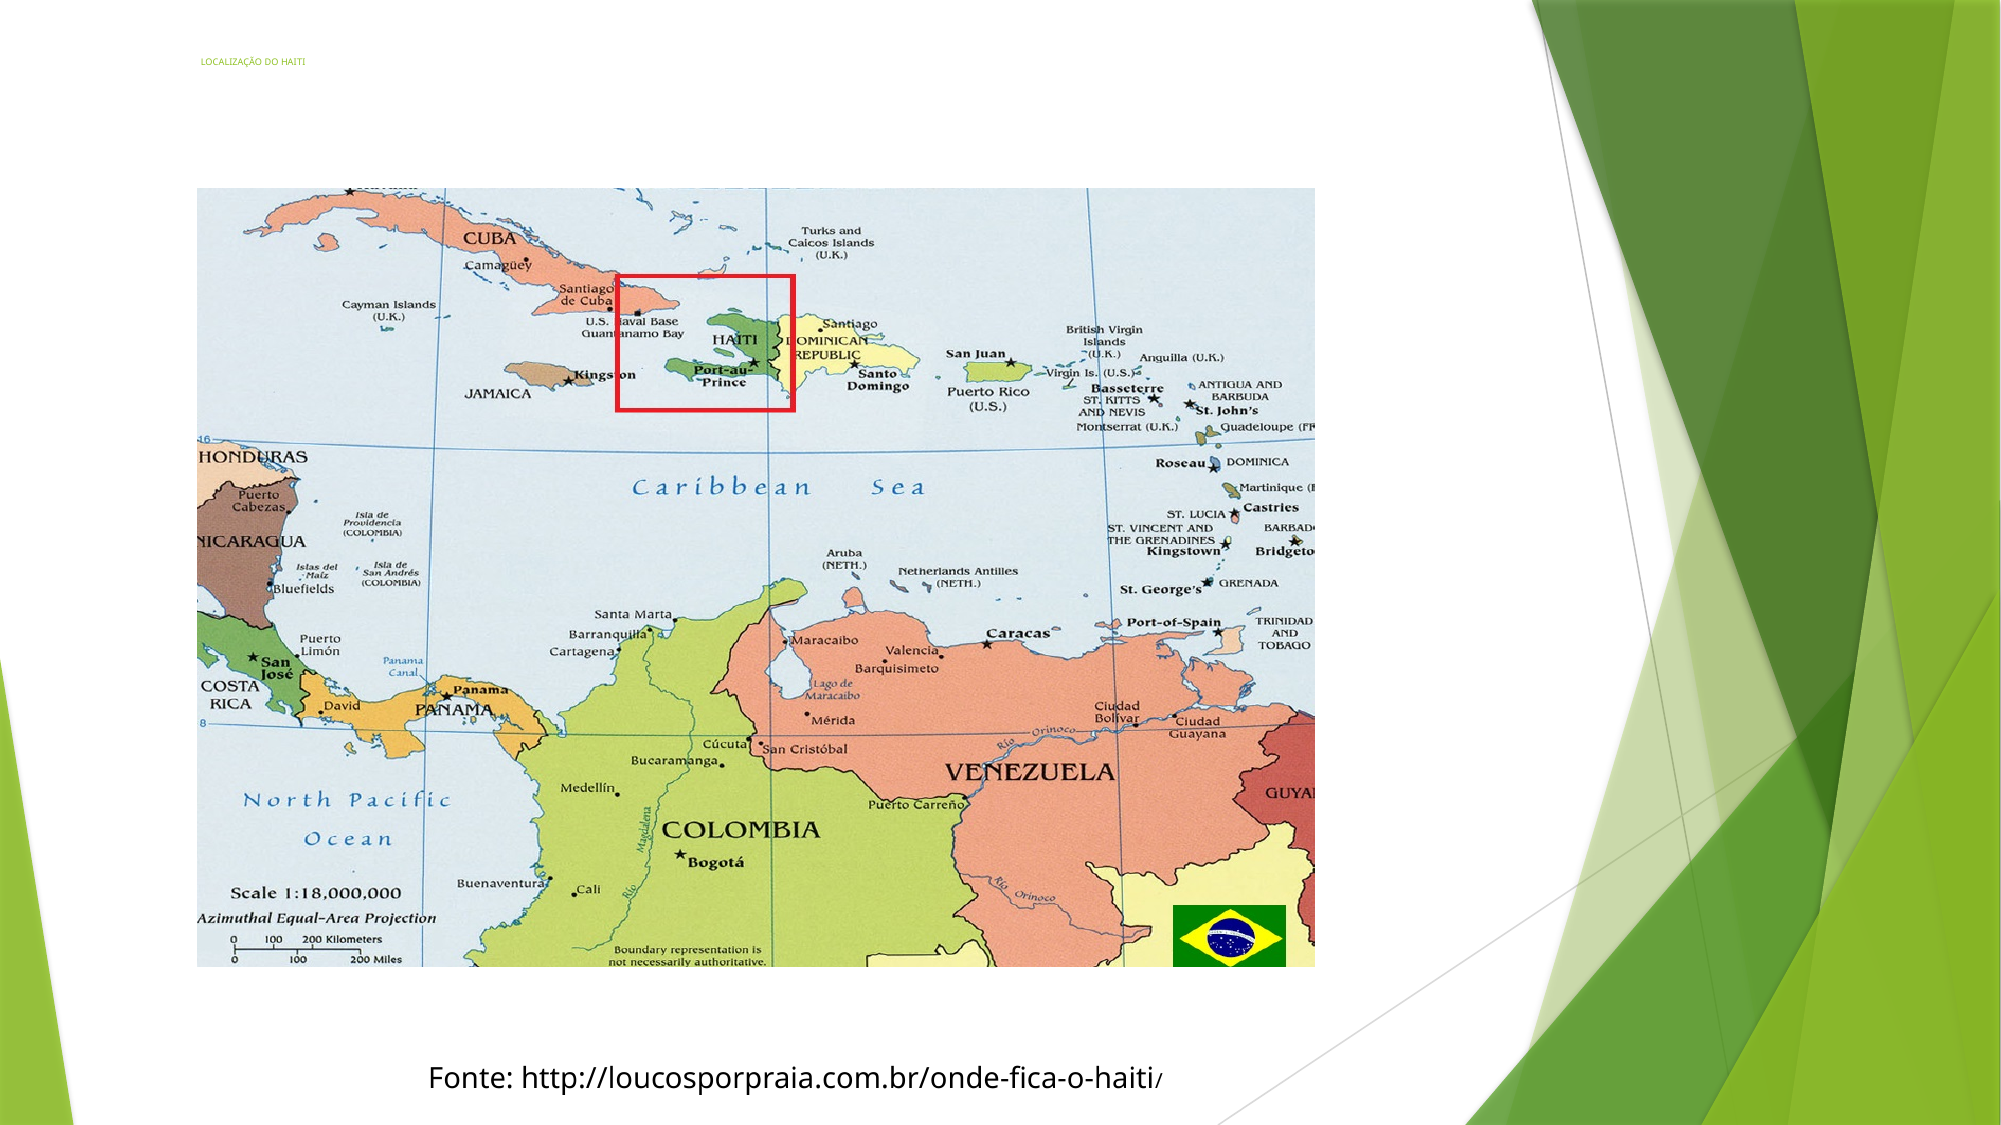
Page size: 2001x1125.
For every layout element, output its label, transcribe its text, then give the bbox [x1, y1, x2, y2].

title LOCALIZAÇÃO DO HAITI [185, 49, 1605, 188]
picture [196, 187, 1316, 968]
text_box Fonte: http://loucosporpraia.com.br/onde-fica-o-haiti/ [413, 976, 1178, 1102]
